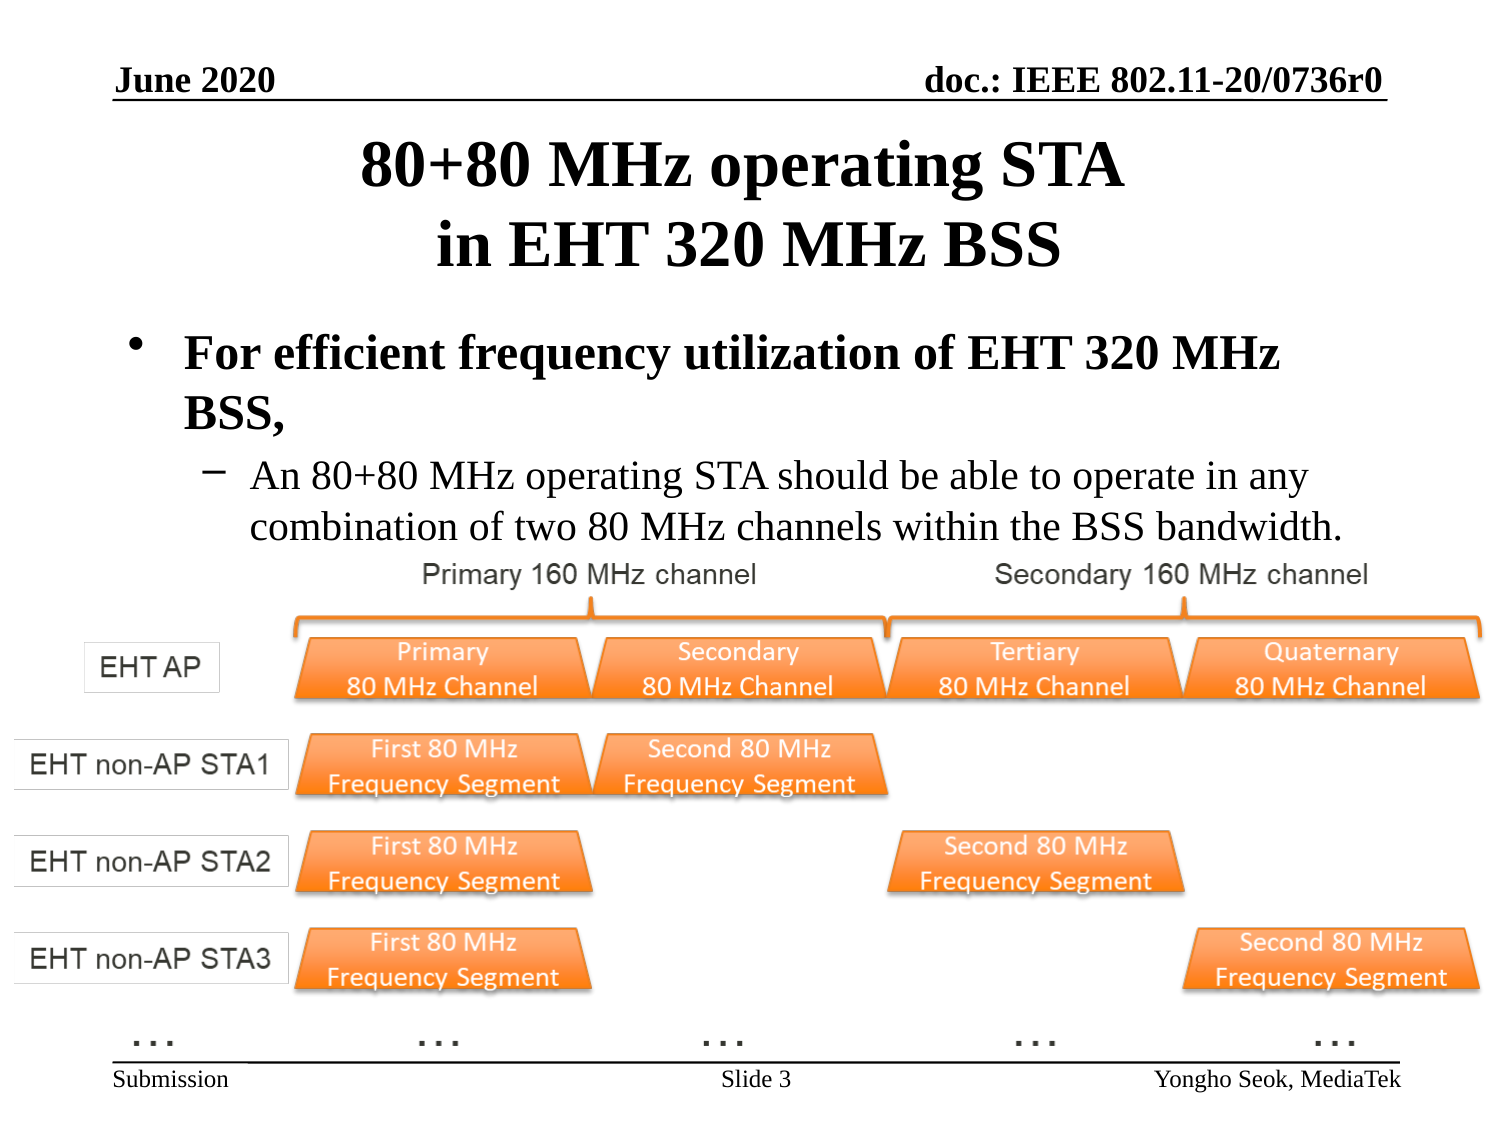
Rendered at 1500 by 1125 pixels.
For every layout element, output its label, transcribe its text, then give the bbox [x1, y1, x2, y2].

picture [11, 546, 1489, 1088]
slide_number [114, 54, 278, 101]
list For efficient frequency utilization of EHT 320 MHz BSS, An 80+80 MHz operating STA should be able to operate in any combination of two 80 MHz channels within the BSS bandwidth. [112, 312, 1388, 544]
title 80+80 MHz operating STA in EHT 320 MHz BSS [0, 112, 1500, 288]
